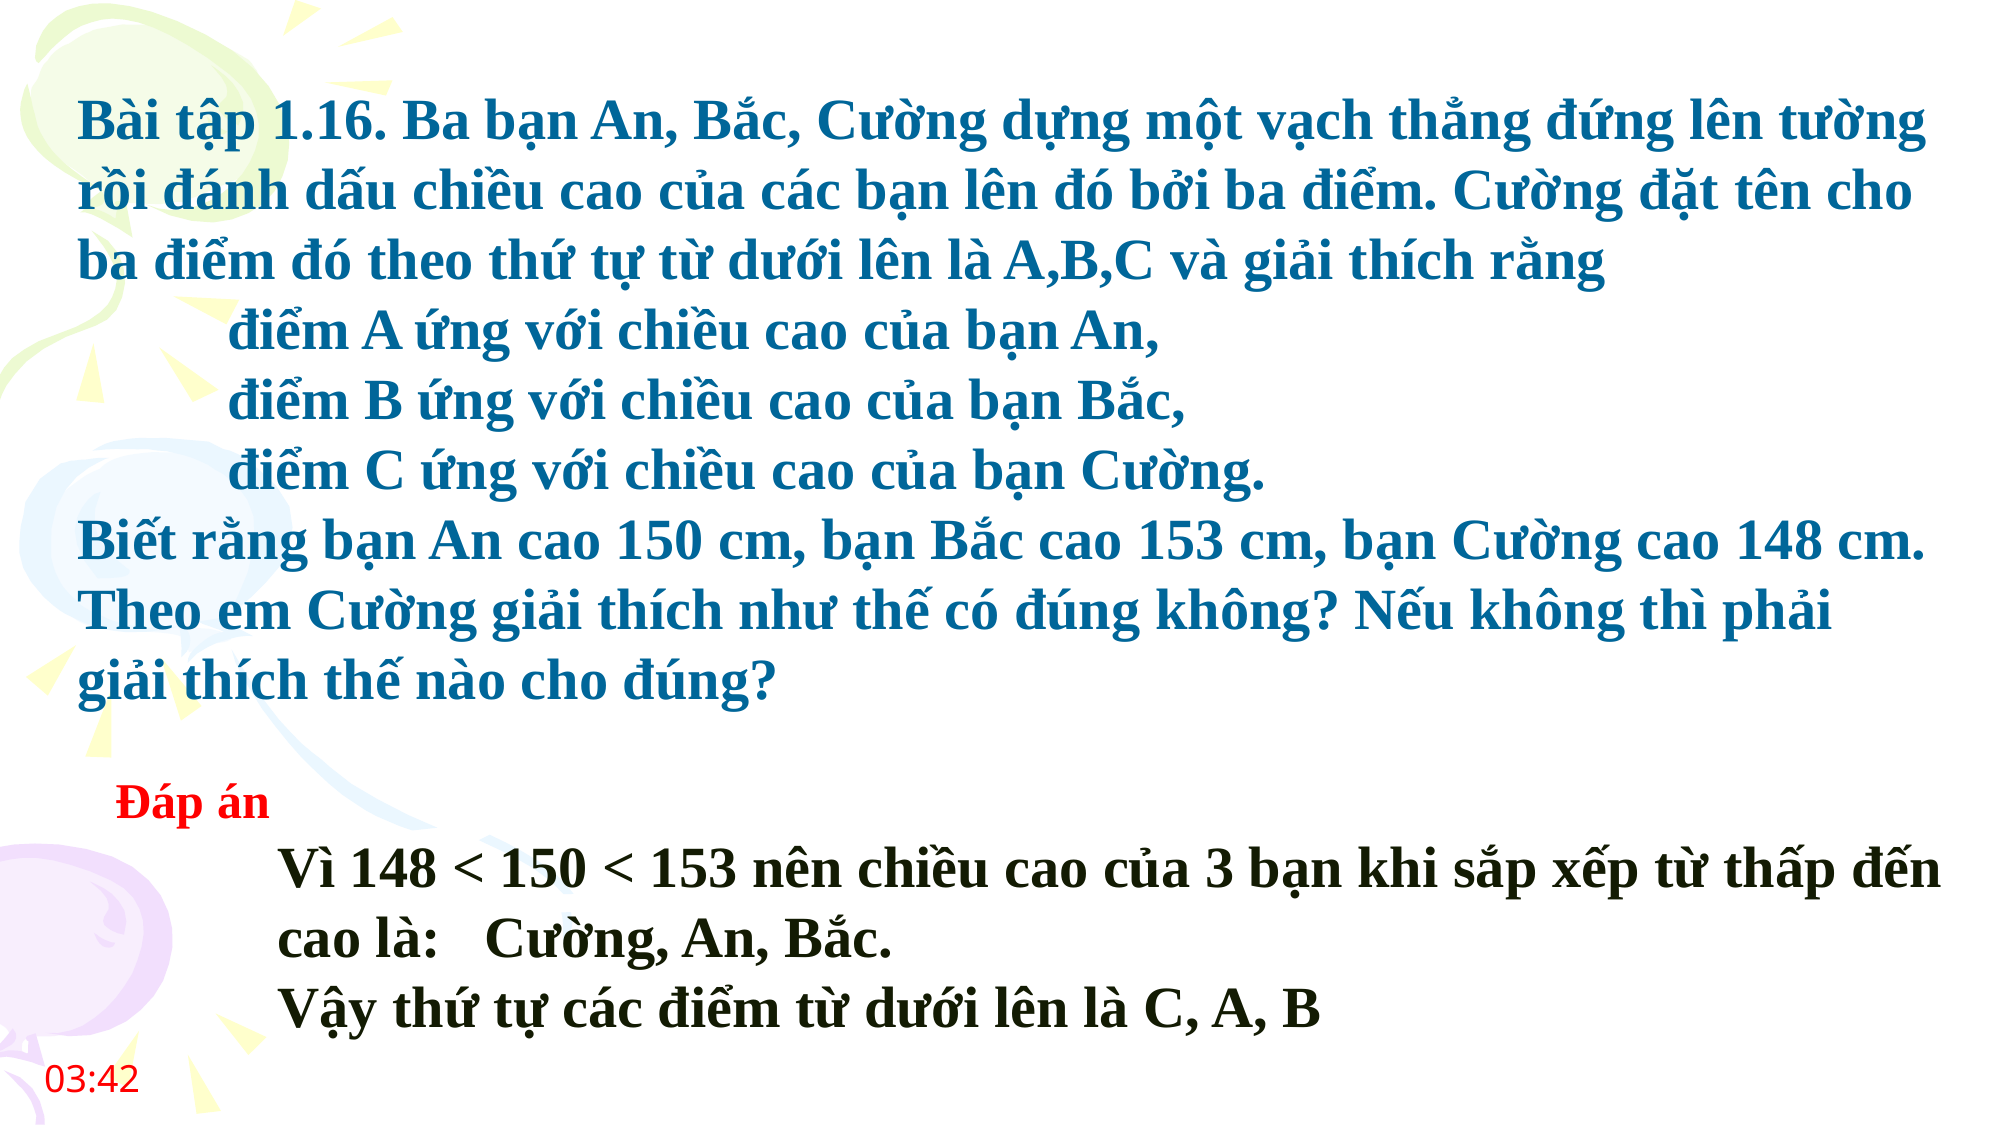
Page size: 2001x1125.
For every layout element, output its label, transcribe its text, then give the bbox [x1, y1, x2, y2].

text_box Vì 148 < 150 < 153 nên chiều cao của 3 bạn khi sắp xếp từ thấp đến cao là: Cường, An, Bắc. Vậy thứ tự các điểm từ dưới lên là C, A, B [262, 822, 2000, 1047]
text_box Bài tập 1.16. Ba bạn An, Bắc, Cường dựng một vạch thẳng đứng lên tường rồi đánh dấu chiều cao của các bạn lên đó bởi ba điểm. Cường đặt tên cho ba điểm đó theo thứ tự từ dưới lên là A,B,C và giải thích rằng điểm A ứng với chiều cao của bạn An, điểm B ứng với chiều cao của bạn Bắc, điểm C ứng với chiều cao của bạn Cường. Biết rằng bạn An cao 150 cm, bạn Bắc cao 153 cm, bạn Cường cao 148 cm. Theo em Cường giải thích như thế có đúng không? Nếu không thì phải giải thích thế nào cho đúng? [62, 73, 1950, 719]
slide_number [28, 1046, 497, 1123]
text_box Đáp án [101, 760, 285, 836]
